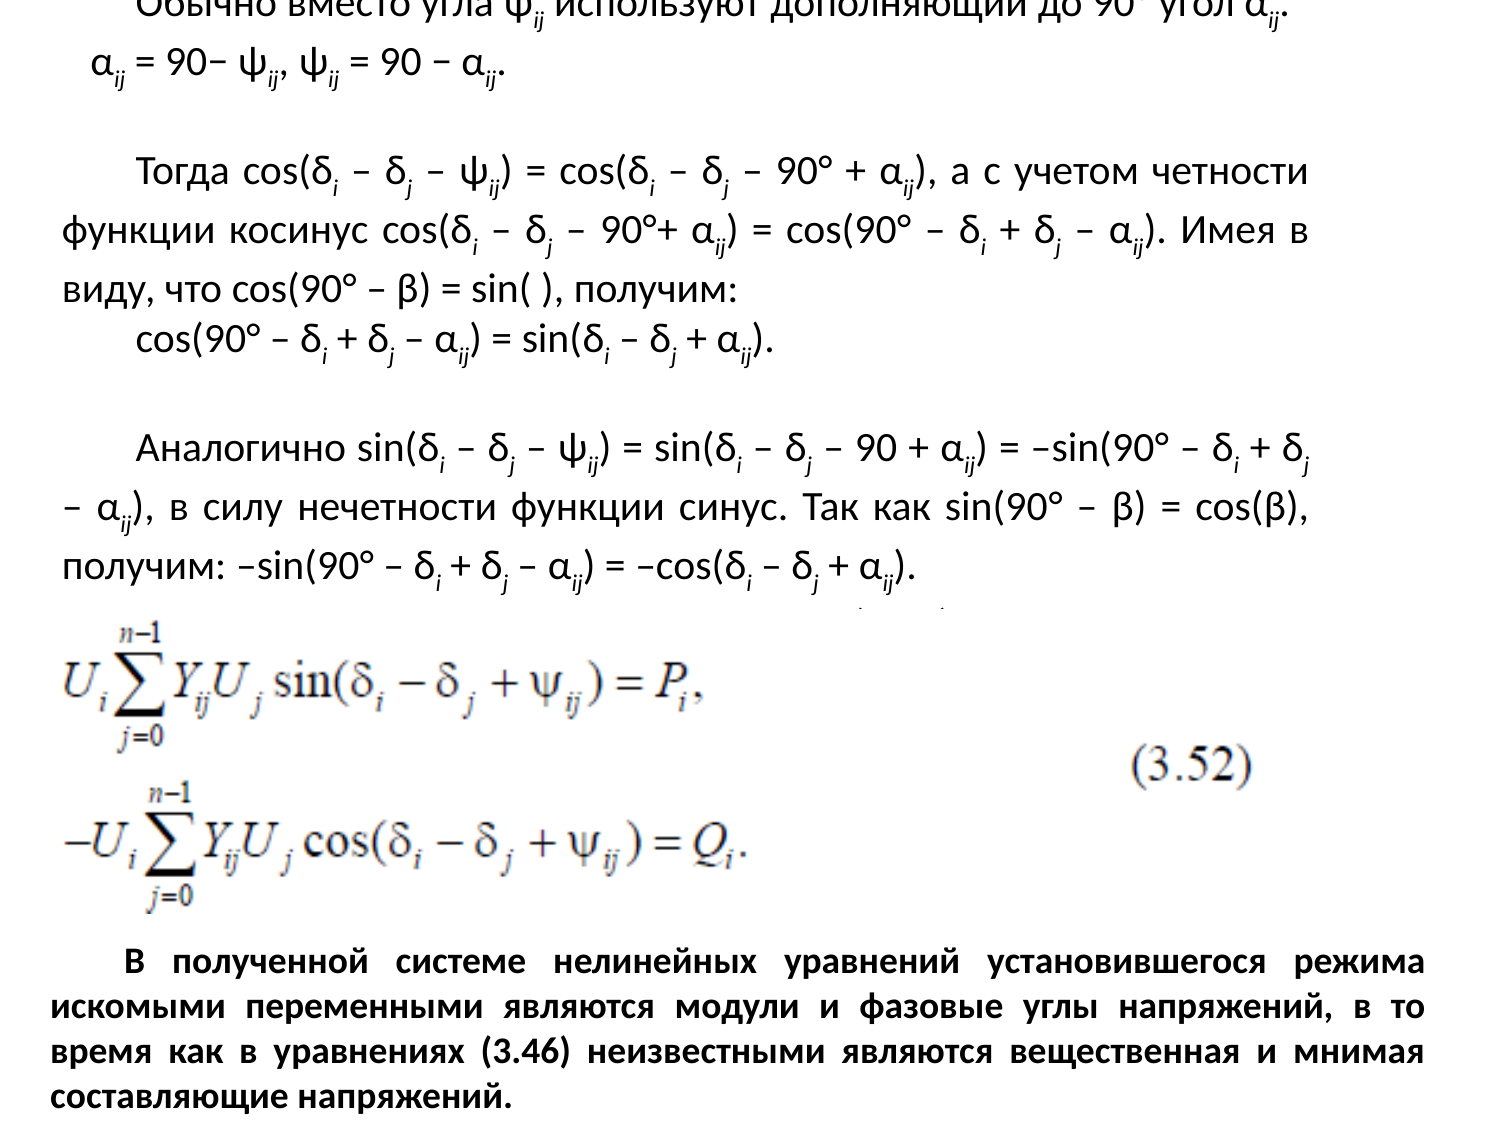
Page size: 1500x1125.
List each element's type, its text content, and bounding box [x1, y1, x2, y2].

text_box В полученной системе нелинейных уравнений установившегося режима искомыми переменными являются модули и фазовые углы напряжений, в то время как в уравнениях (3.46) неизвестными являются вещественная и мнимая составляющие напряжений. [35, 929, 1442, 1124]
picture [23, 609, 1301, 915]
text_box Обычно вместо угла ψij используют дополняющий до 90° угол αij. αij = 90− ψij, ψij = 90 − αij. Тогда cos(δi – δj – ψij) = cos(δi – δj – 90° + αij), а с учетом четности функции косинус cos(δi – δj – 90°+ αij) = cos(90° – δi + δj – αij). Имея в виду, что cos(90° – β) = sin( ), получим: cos(90° – δi + δj – αij) = sin(δi – δj + αij). Аналогично sin(δi – δj – ψij) = sin(δi – δj – 90 + αij) = –sin(90° – δi + δj – αij), в силу нечетности функции синус. Так как sin(90° – β) = cos(β), получим: –sin(90° – δi + δj – αij) = –cos(δi – δj + αij). Подставляя полученные соотношения в (3.51), будем иметь: [46, 0, 1325, 654]
